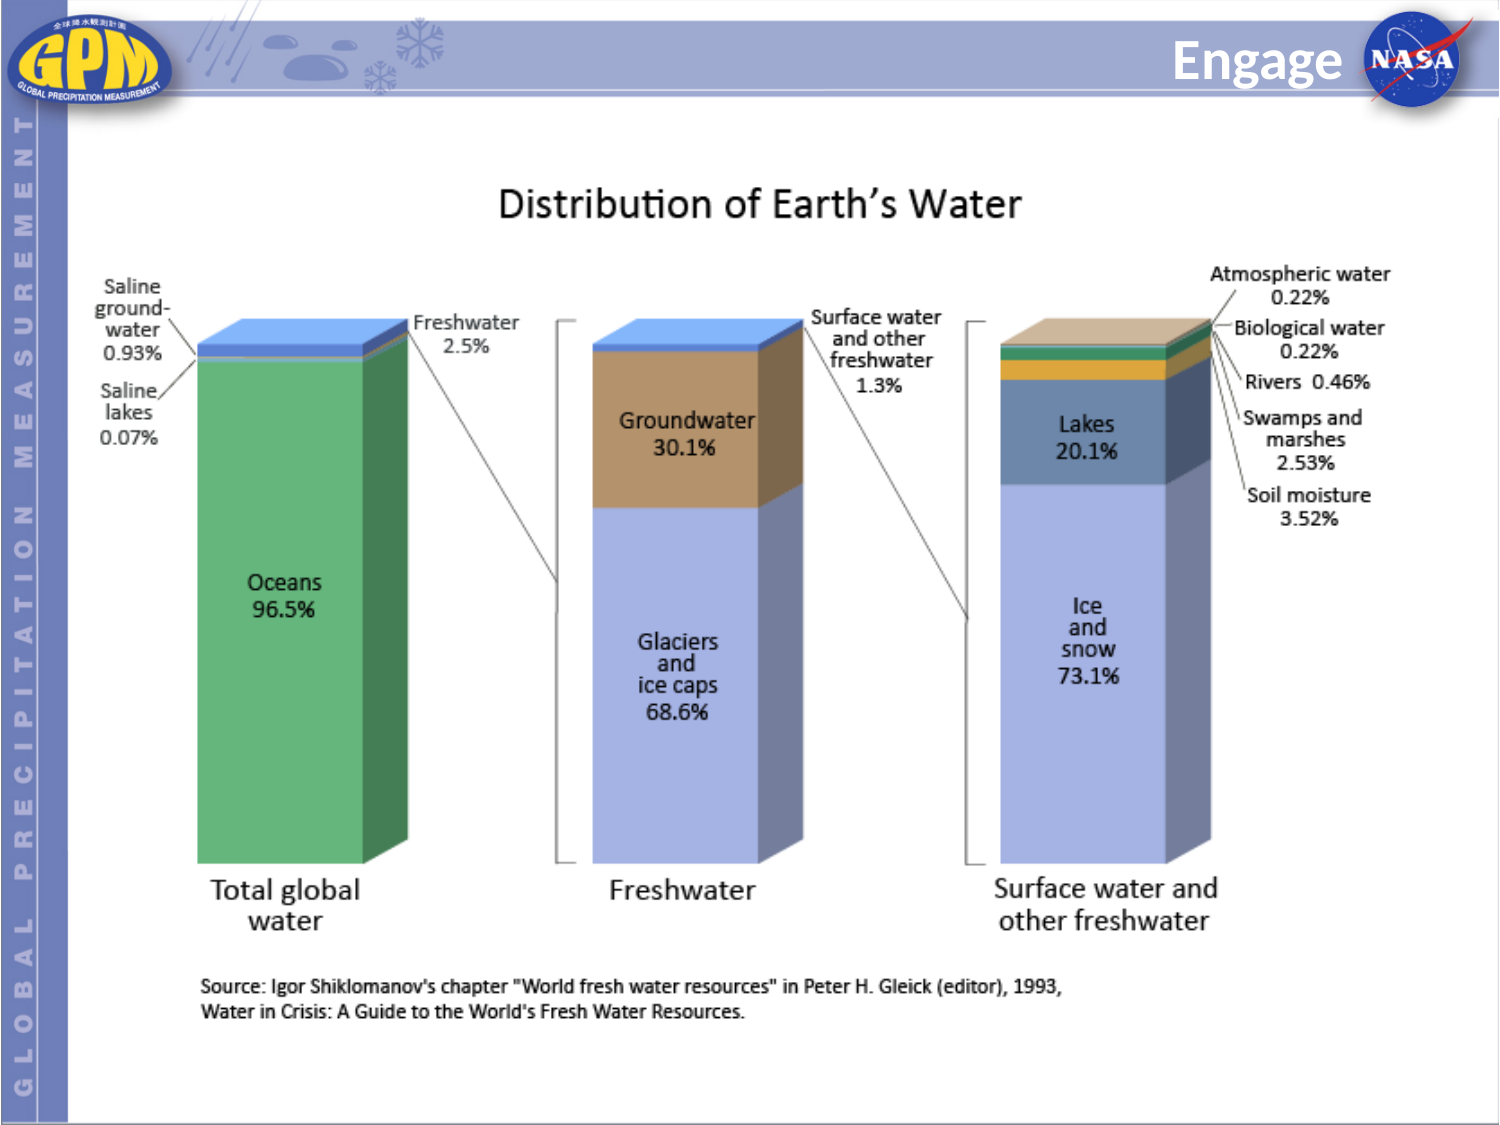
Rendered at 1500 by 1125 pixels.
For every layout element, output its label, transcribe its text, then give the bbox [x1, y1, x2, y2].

picture [1, 0, 1499, 1125]
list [90, 185, 1398, 1026]
title Engage [533, 15, 1360, 98]
